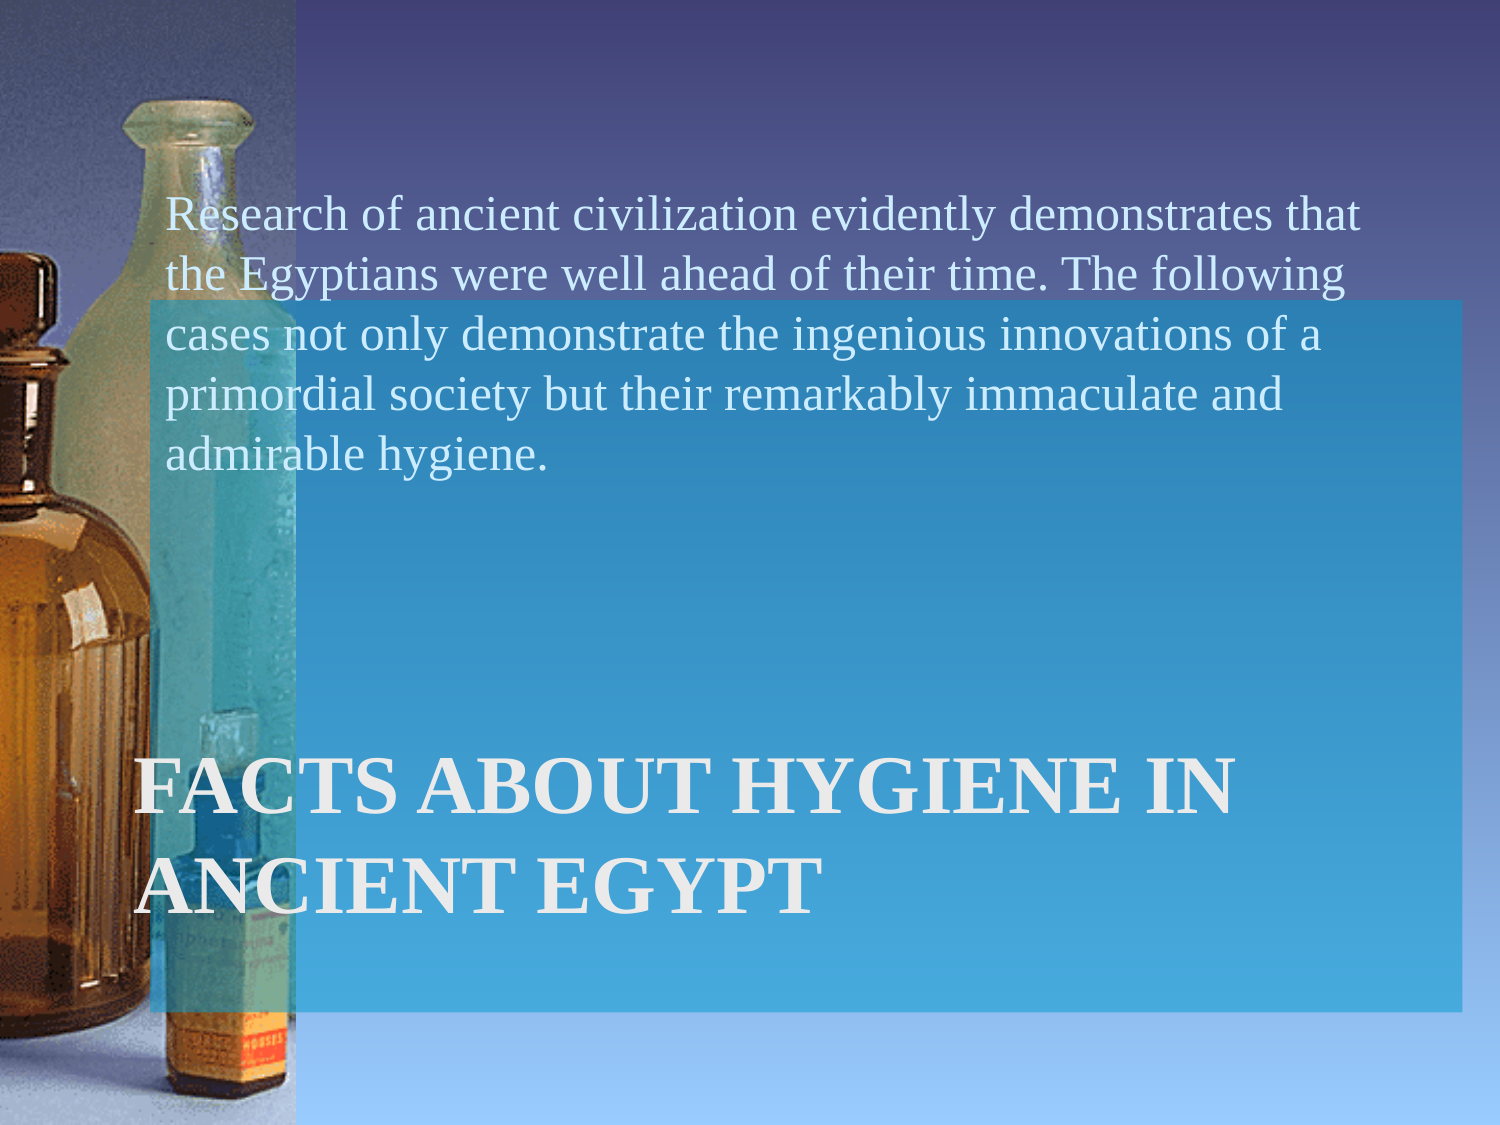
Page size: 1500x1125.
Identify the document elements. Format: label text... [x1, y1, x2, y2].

list Research of ancient civilization evidently demonstrates that the Egyptians were well ahead of their time. The following cases not only demonstrate the ingenious innovations of a primordial society but their remarkably immaculate and admirable hygiene. [150, 299, 1425, 547]
title Facts About Hygiene In Ancient Egypt [118, 722, 1394, 947]
picture [0, 0, 296, 1125]
